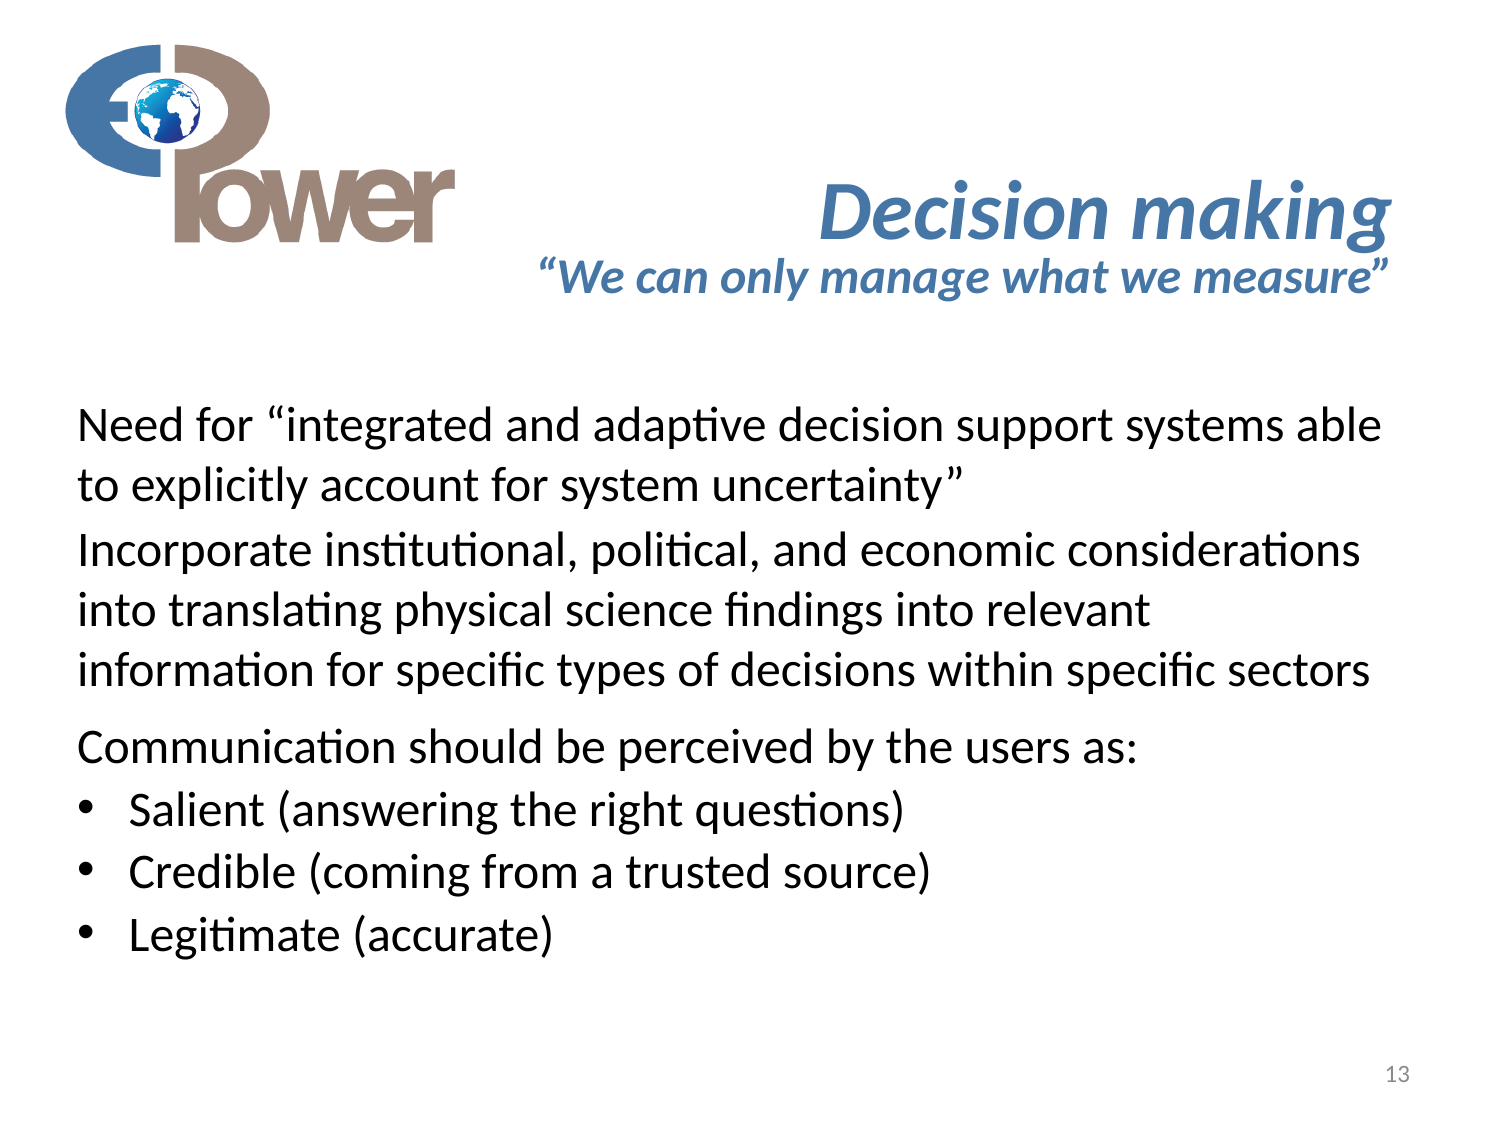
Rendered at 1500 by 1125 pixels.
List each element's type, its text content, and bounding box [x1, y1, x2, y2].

text_box “We can only manage what we measure” [61, 236, 1409, 311]
list Need for “integrated and adaptive decision support systems able to explicitly account for system uncertainty” Incorporate institutional, political, and economic considerations into translating physical science findings into relevant information for specific types of decisions within specific sectors Communication should be perceived by the users as: Salient (answering the right questions) Credible (coming from a trusted source) Legitimate (accurate) [62, 383, 1409, 1059]
slide_number 13 [1074, 1042, 1425, 1103]
picture [61, 41, 455, 244]
title Decision making [460, 147, 1409, 236]
